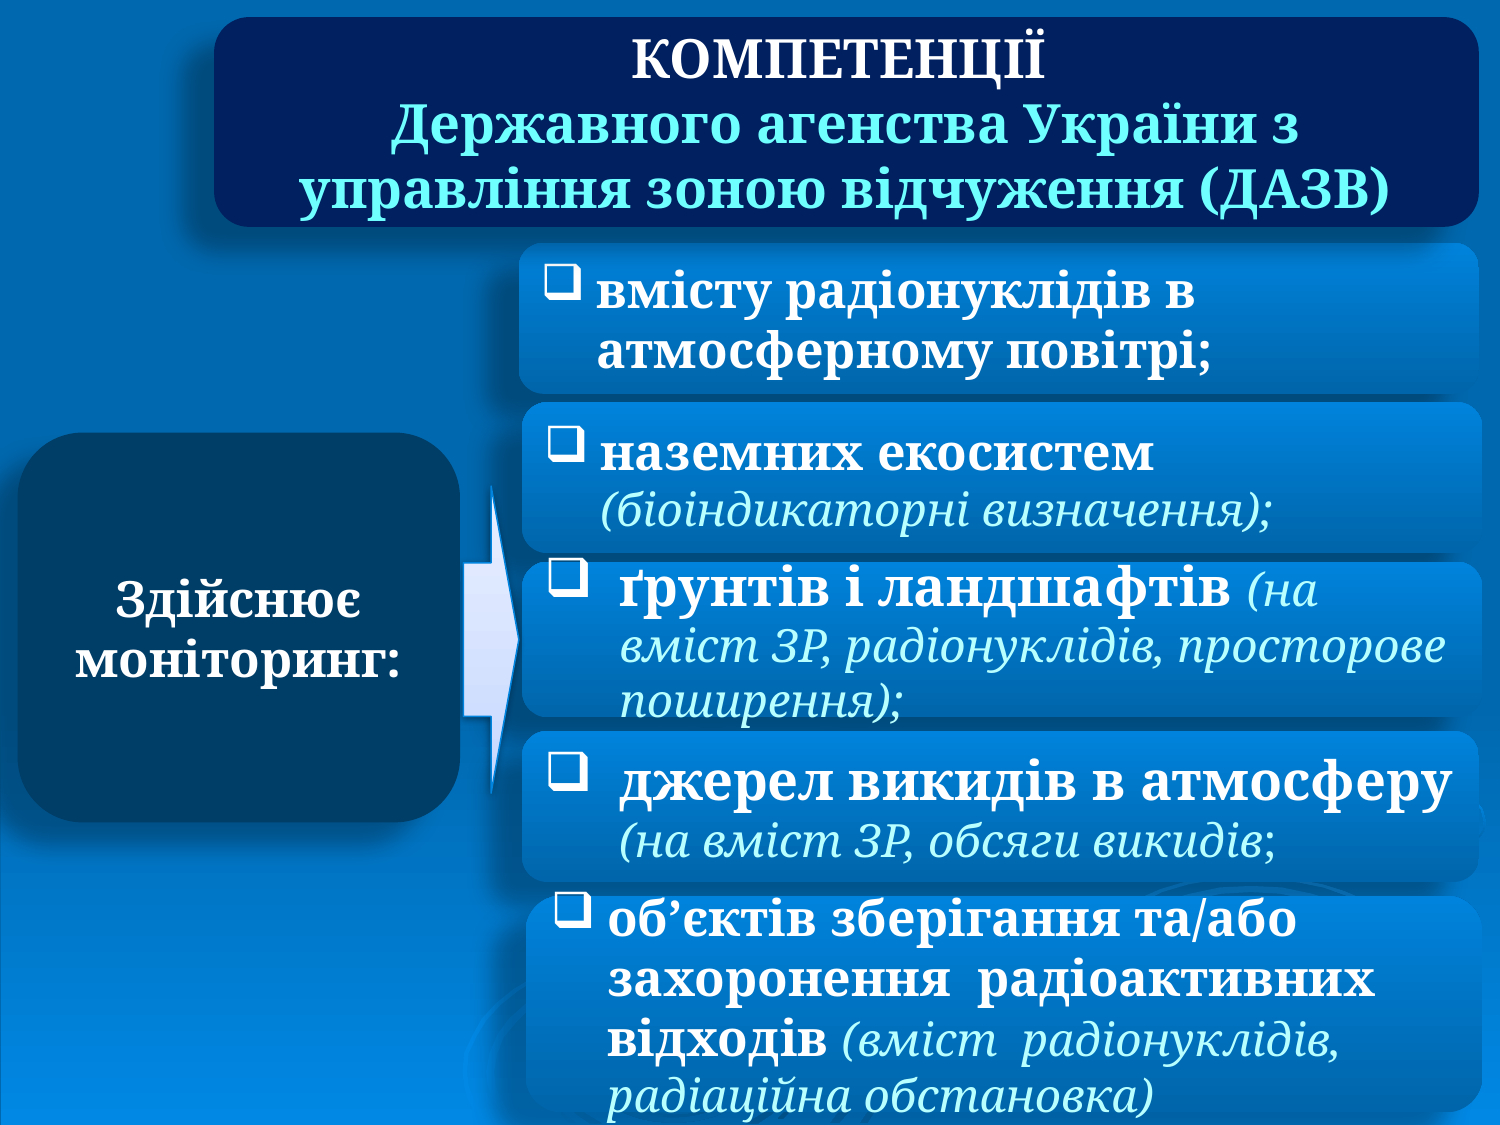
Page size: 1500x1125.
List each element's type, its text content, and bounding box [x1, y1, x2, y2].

text_box КОМПЕТЕНЦІЇ Державного агенства України з управління зоною відчуження (ДАЗВ) [213, 16, 1480, 228]
text_box ґрунтів і ландшафтів (на вміст ЗР, радіонуклідів, просторове поширення); [521, 560, 1484, 719]
text_box вмісту радіонуклідів в атмосферному повітрі; [517, 242, 1480, 395]
text_box наземних екосистем (біоіндикаторні визначення); [521, 401, 1484, 554]
text_box джерел викидів в атмосферу (на вміст ЗР, обсяги викидів; [521, 730, 1480, 883]
text_box [462, 485, 520, 794]
text_box об’єктів зберігання та/або захоронення радіоактивних відходів (вміст радіонуклідів, радіаційна обстановка) [524, 894, 1484, 1114]
text_box Здійснює моніторинг: [16, 431, 461, 824]
